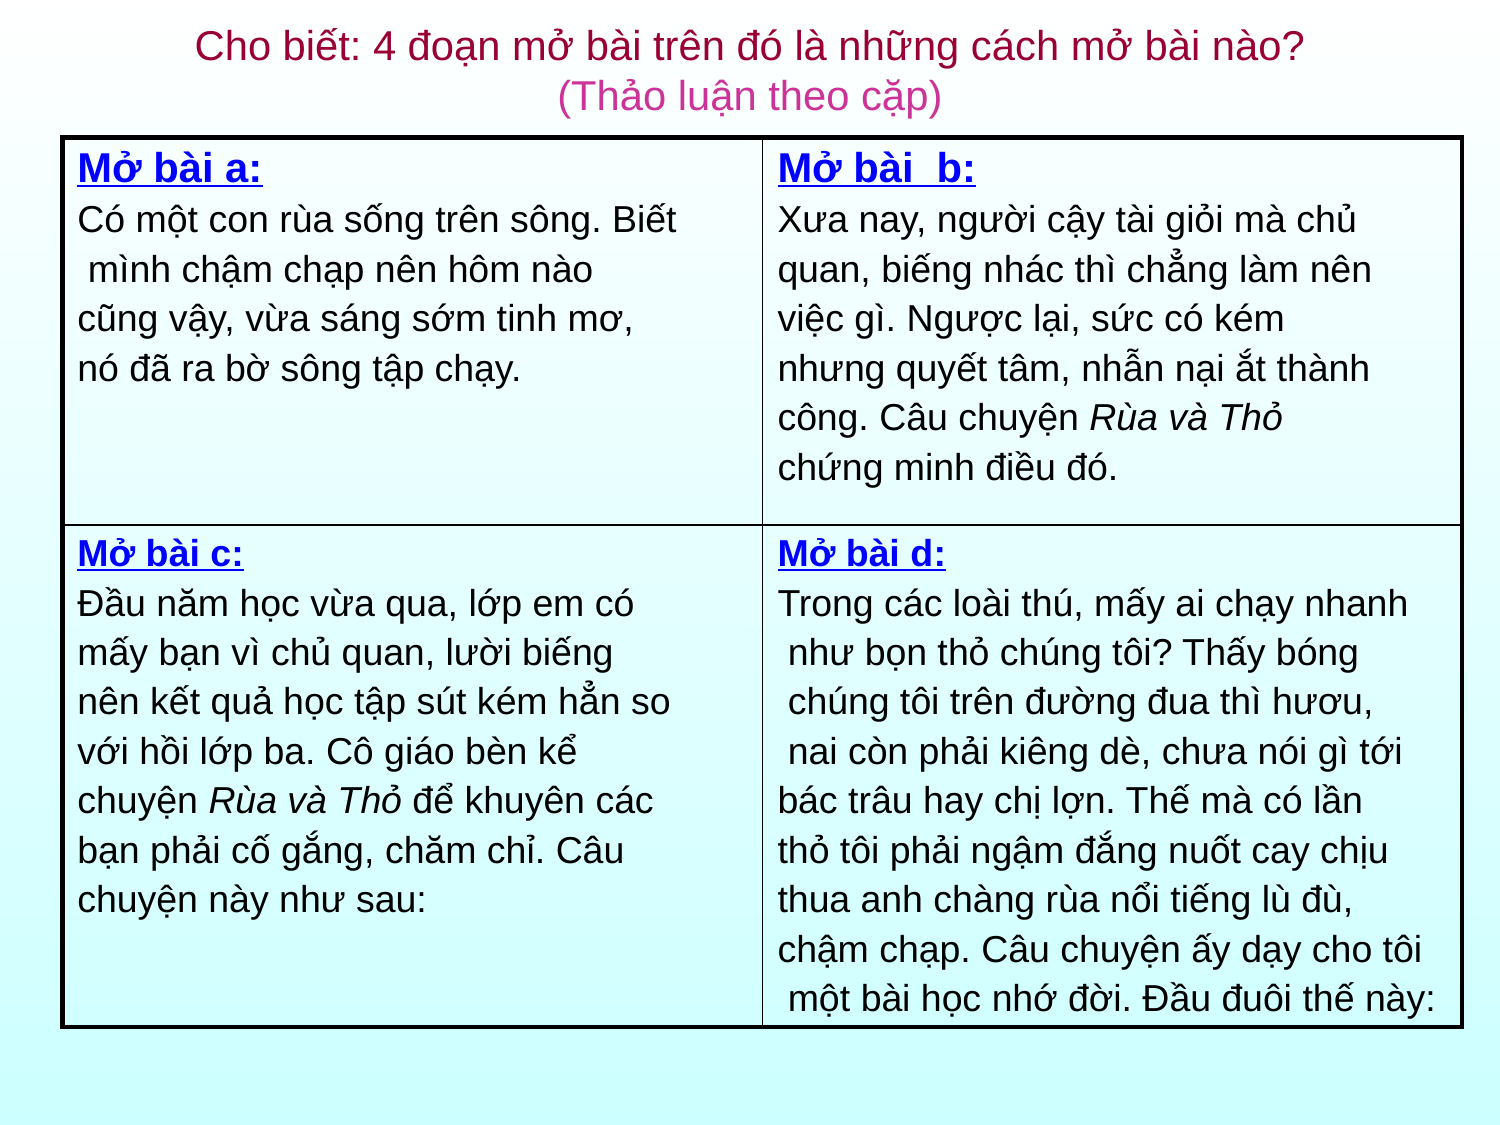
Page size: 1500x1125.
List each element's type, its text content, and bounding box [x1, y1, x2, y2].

table_cell Mở bài c: Đầu năm học vừa qua, lớp em có mấy bạn vì chủ quan, lười biếng nên kết quả học tập sút kém hẳn so với hồi lớp ba. Cô giáo bèn kể chuyện Rùa và Thỏ để khuyên các bạn phải cố gắng, chăm chỉ. Câu chuyện này như sau: [65, 526, 762, 1025]
title Cho biết: 4 đoạn mở bài trên đó là những cách mở bài nào? (Thảo luận theo cặp) [112, 0, 1388, 135]
table_cell Mở bài d: Trong các loài thú, mấy ai chạy nhanh như bọn thỏ chúng tôi? Thấy bóng chúng tôi trên đường đua thì hươu, nai còn phải kiêng dè, chưa nói gì tới bác trâu hay chị lợn. Thế mà có lần thỏ tôi phải ngậm đắng nuốt cay chịu thua anh chàng rùa nổi tiếng lù đù, chậm chạp. Câu chuyện ấy dạy cho tôi một bài học nhớ đời. Đầu đuôi thế này: [763, 526, 1460, 1025]
table_header Mở bài a: Có một con rùa sống trên sông. Biết mình chậm chạp nên hôm nào cũng vậy, vừa sáng sớm tinh mơ, nó đã ra bờ sông tập chạy. [65, 140, 762, 524]
table_header Mở bài b: Xưa nay, người cậy tài giỏi mà chủ quan, biếng nhác thì chẳng làm nên việc gì. Ngược lại, sức có kém nhưng quyết tâm, nhẫn nại ắt thành công. Câu chuyện Rùa và Thỏ chứng minh điều đó. [763, 140, 1460, 524]
